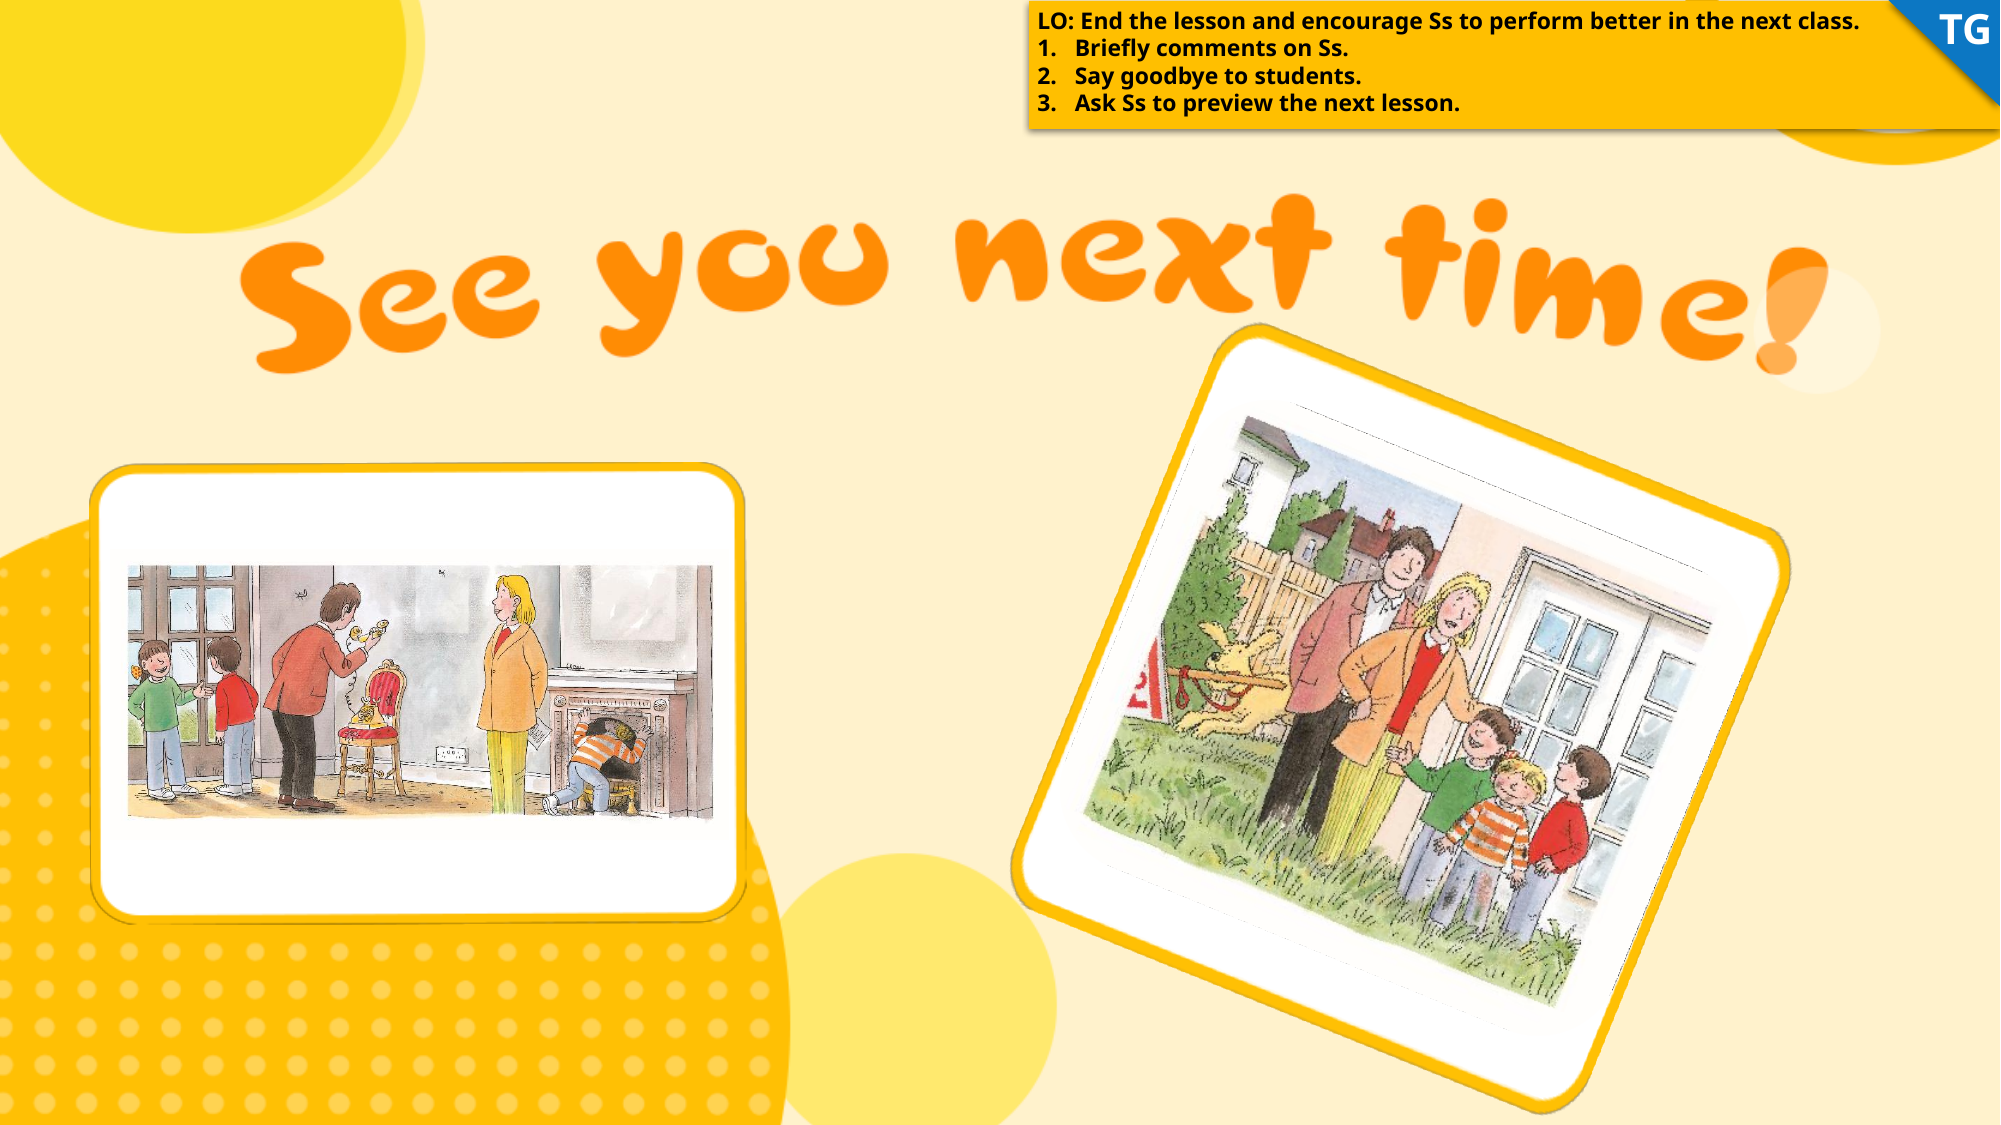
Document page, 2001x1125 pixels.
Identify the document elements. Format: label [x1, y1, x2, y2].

text_box [1874, 0, 2000, 107]
picture [0, 0, 2000, 1125]
text_box [1029, 0, 2000, 129]
